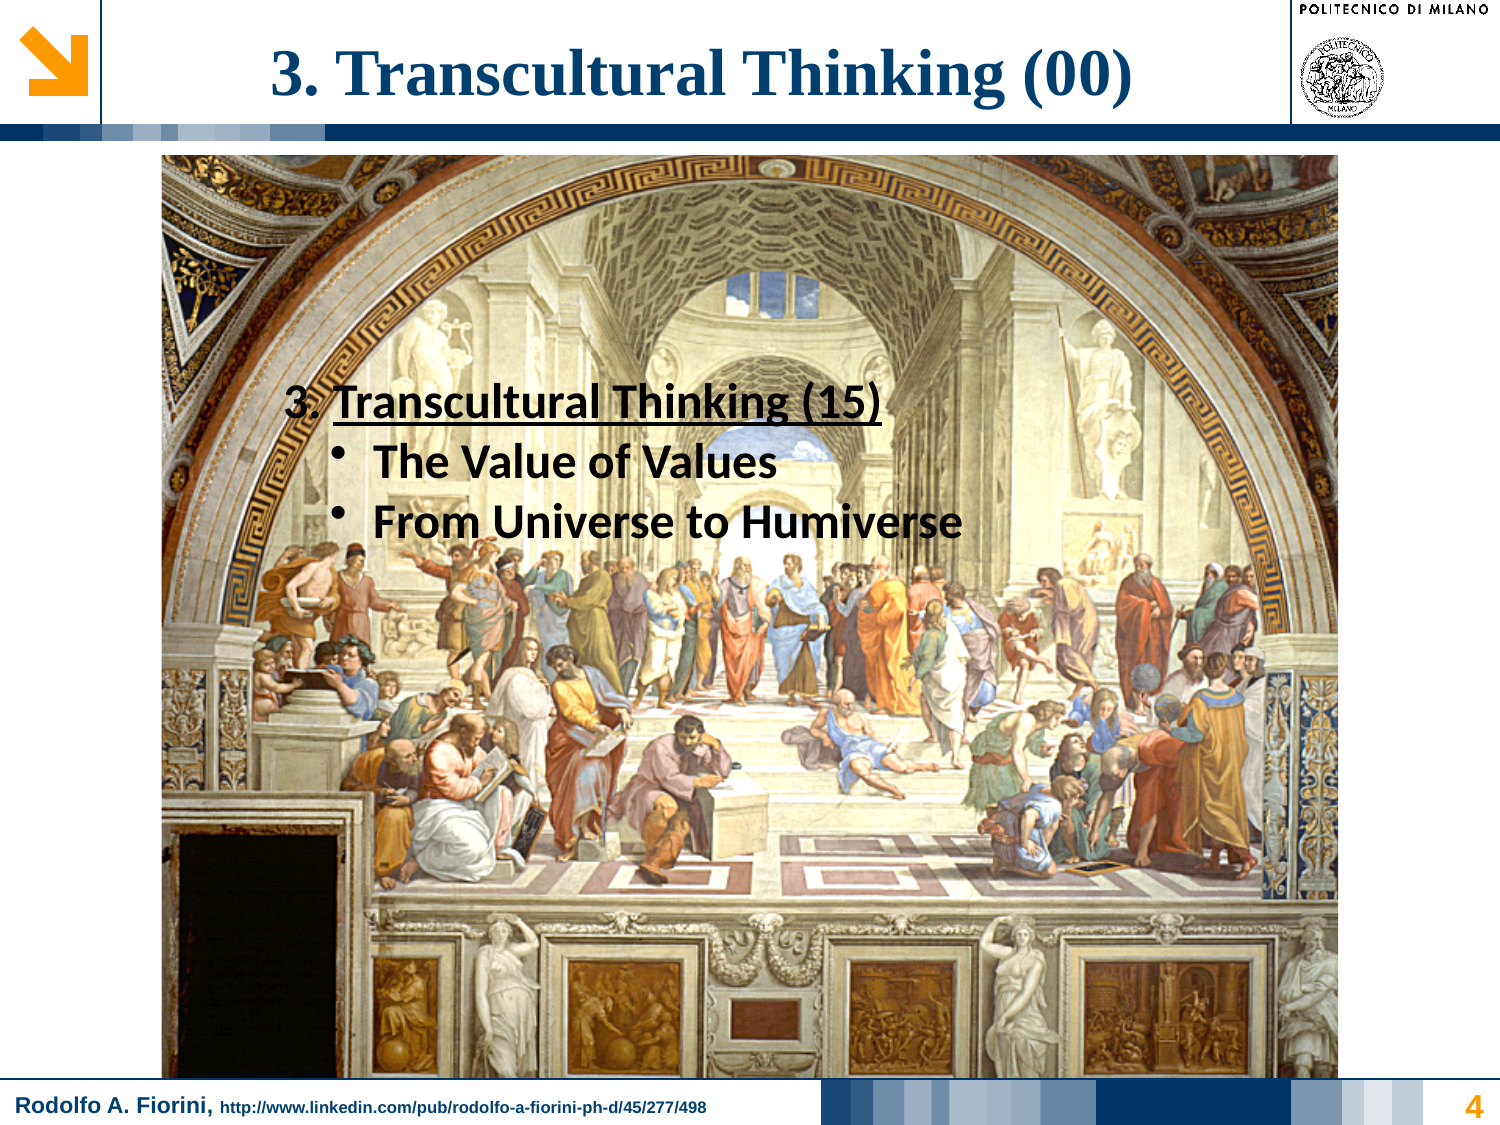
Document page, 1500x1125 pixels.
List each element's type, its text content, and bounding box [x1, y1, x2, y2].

text_box Rodolfo A. Fiorini, http://www.linkedin.com/pub/rodolfo-a-fiorini-ph-d/45/277/498 [0, 1083, 798, 1125]
slide_number 43 [1465, 1084, 1500, 1125]
picture [0, 155, 1500, 1125]
picture [0, 0, 1500, 141]
text_box 3. Transcultural Thinking (00) [111, 19, 1294, 120]
